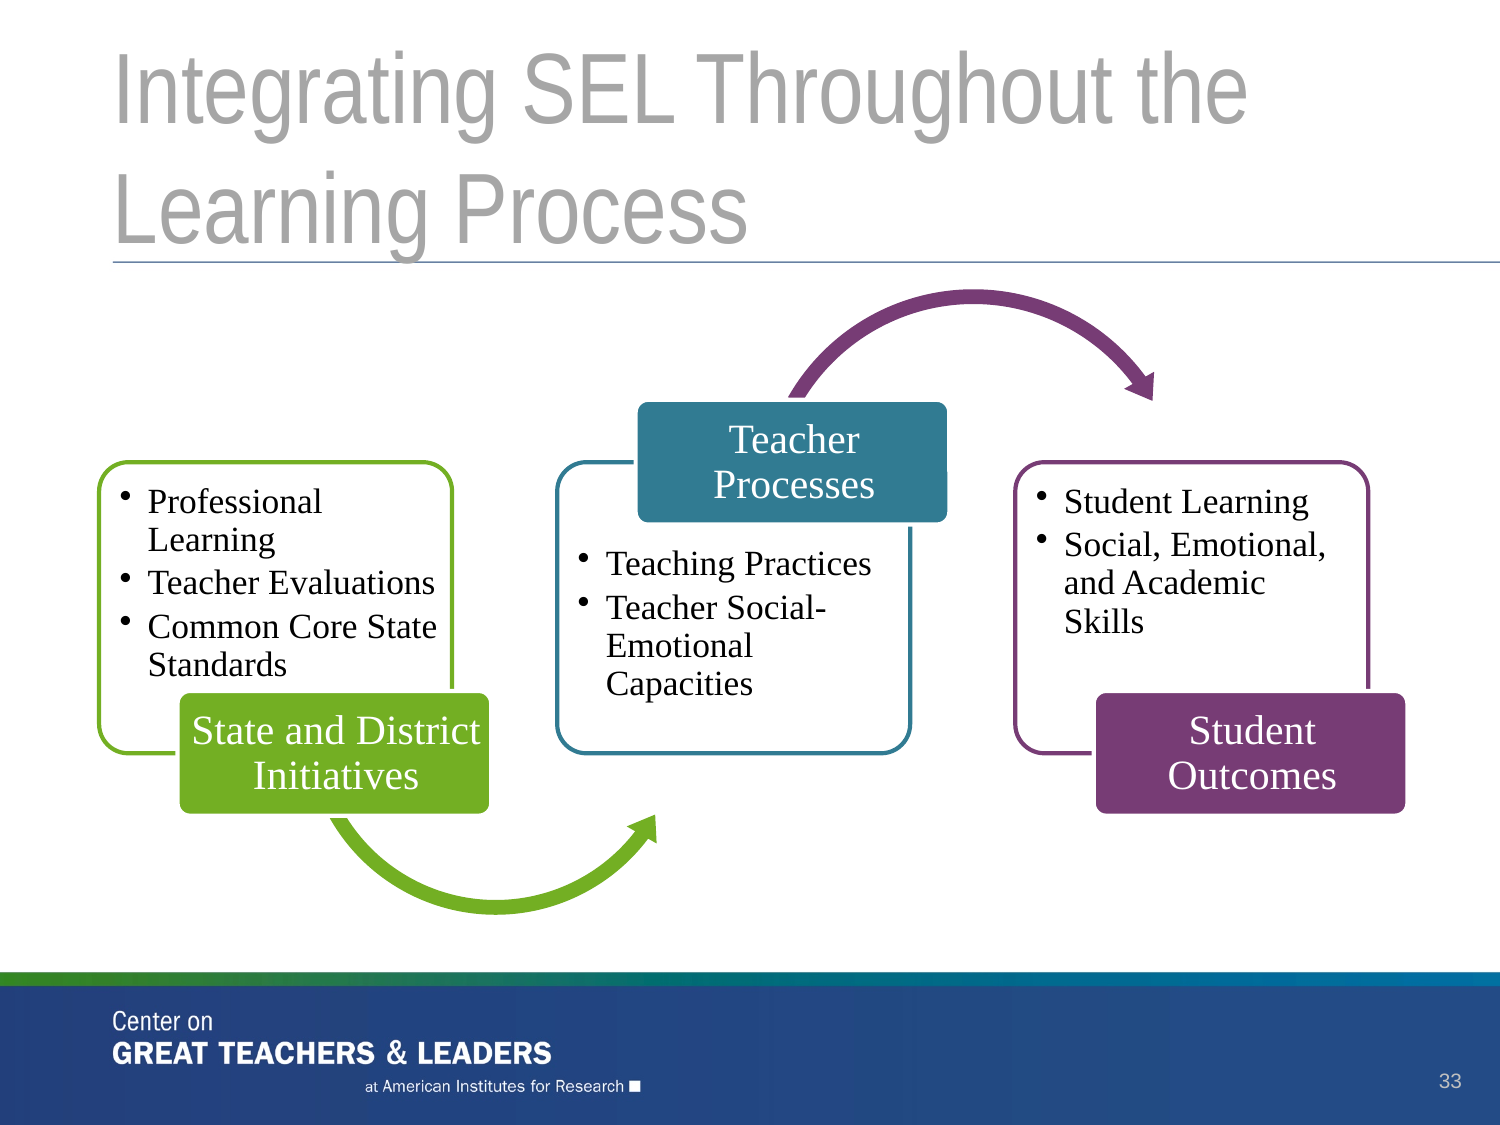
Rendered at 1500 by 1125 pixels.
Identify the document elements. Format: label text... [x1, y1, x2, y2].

picture [0, 0, 1500, 1125]
slide_number 33 [1436, 1067, 1462, 1093]
title Integrating SEL Throughout the Learning Process [112, 19, 1463, 265]
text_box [93, 310, 1413, 905]
